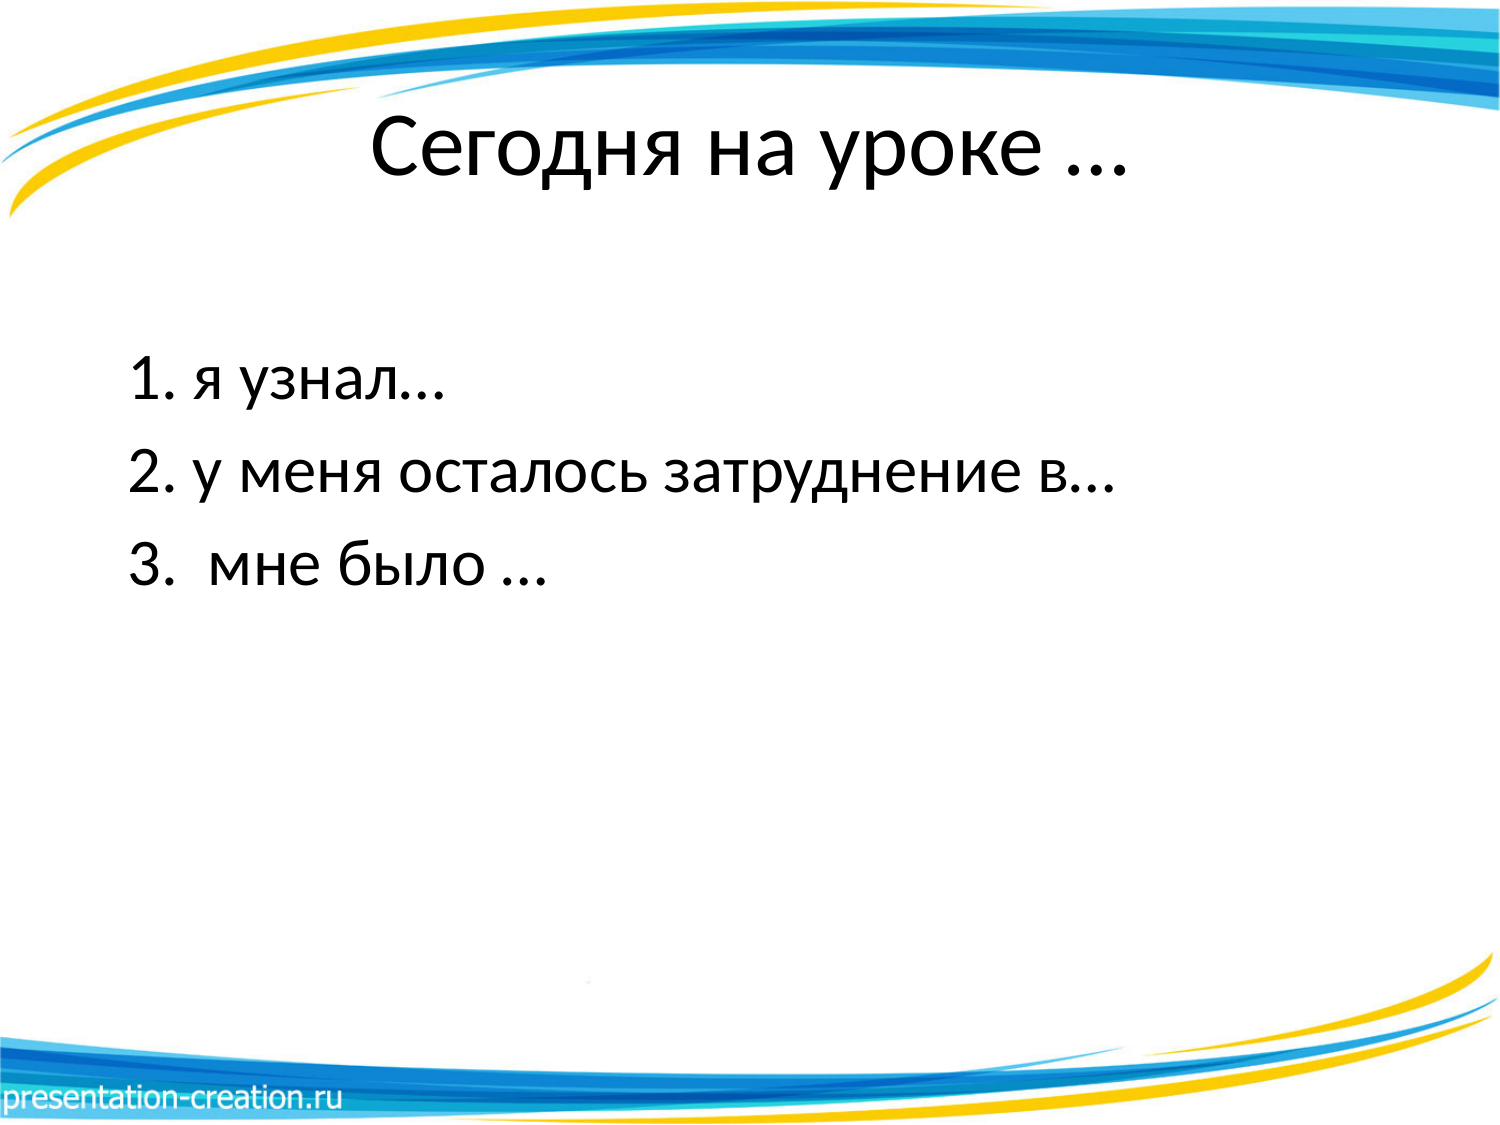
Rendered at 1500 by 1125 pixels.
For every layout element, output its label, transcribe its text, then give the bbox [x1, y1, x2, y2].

list 1. я узнал… 2. у меня осталось затруднение в… 3. мне было … [112, 324, 1388, 1000]
picture [0, 0, 1500, 1125]
title Сегодня на уроке … [75, 45, 1425, 233]
